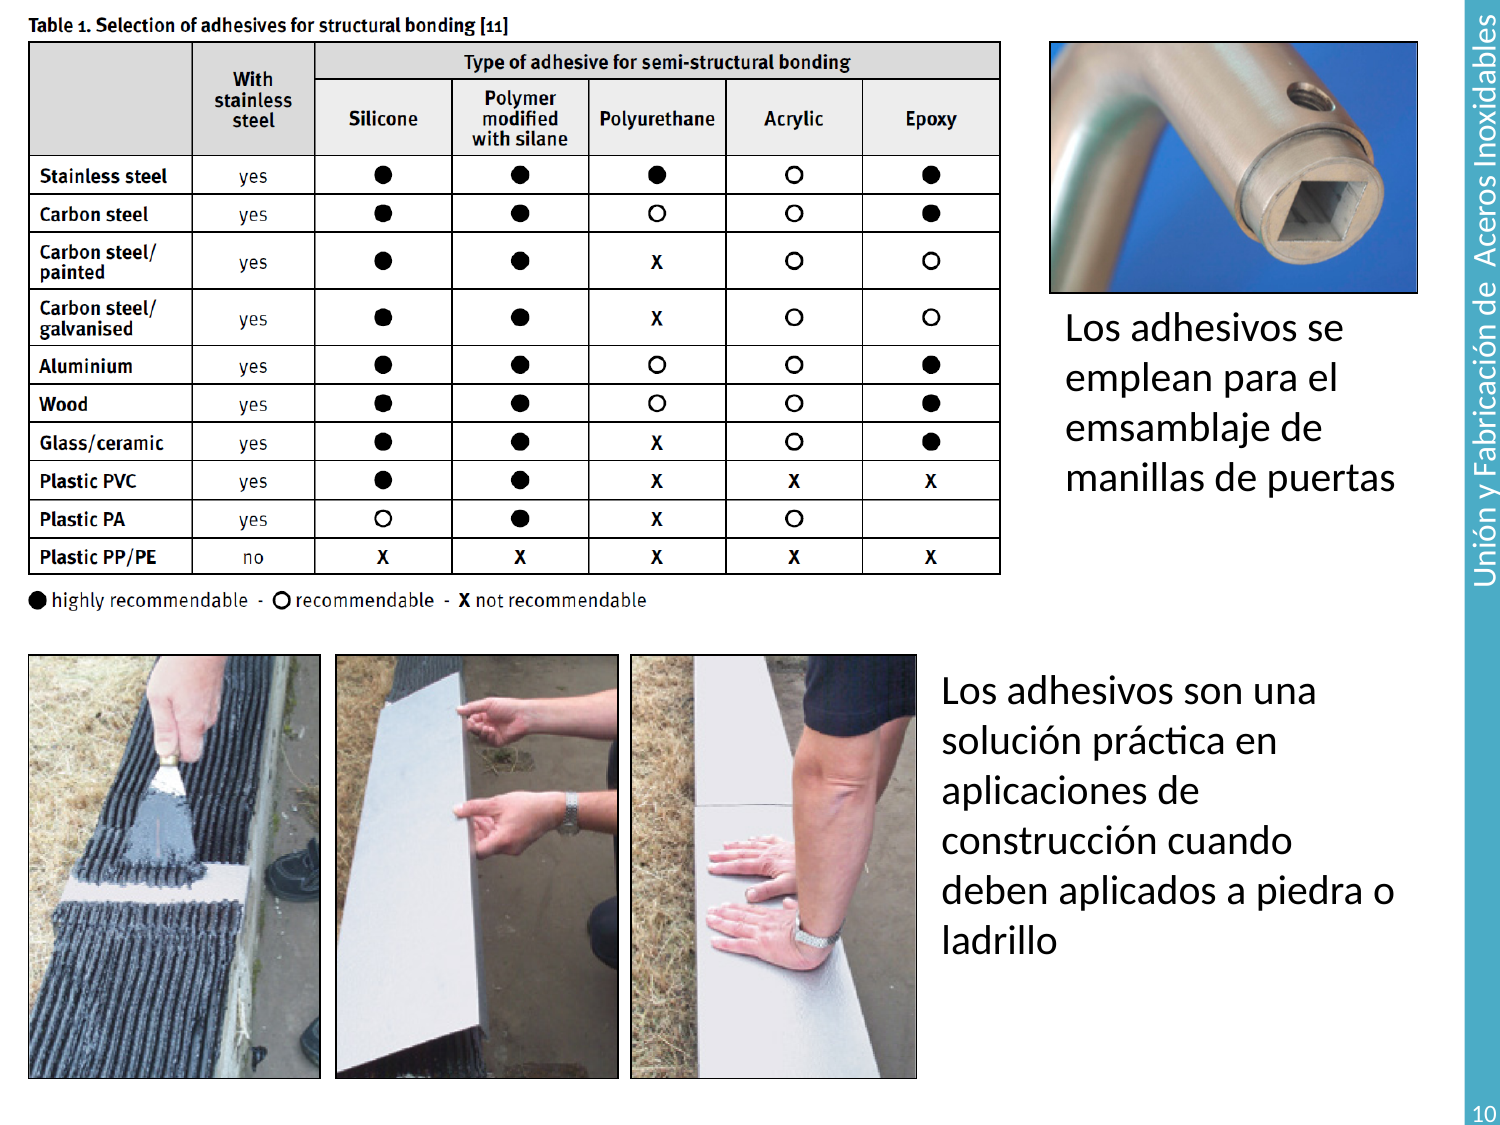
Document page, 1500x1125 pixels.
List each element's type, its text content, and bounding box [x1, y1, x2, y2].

slide_number 10 [1446, 1082, 1500, 1125]
picture [17, 11, 1007, 616]
picture [29, 655, 320, 1079]
picture [336, 655, 618, 1079]
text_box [1050, 42, 1417, 510]
text_box Los adhesivos son una solución práctica en aplicaciones de construcción cuando deben aplicados a piedra o ladrillo [926, 655, 1417, 971]
picture [631, 655, 916, 1079]
